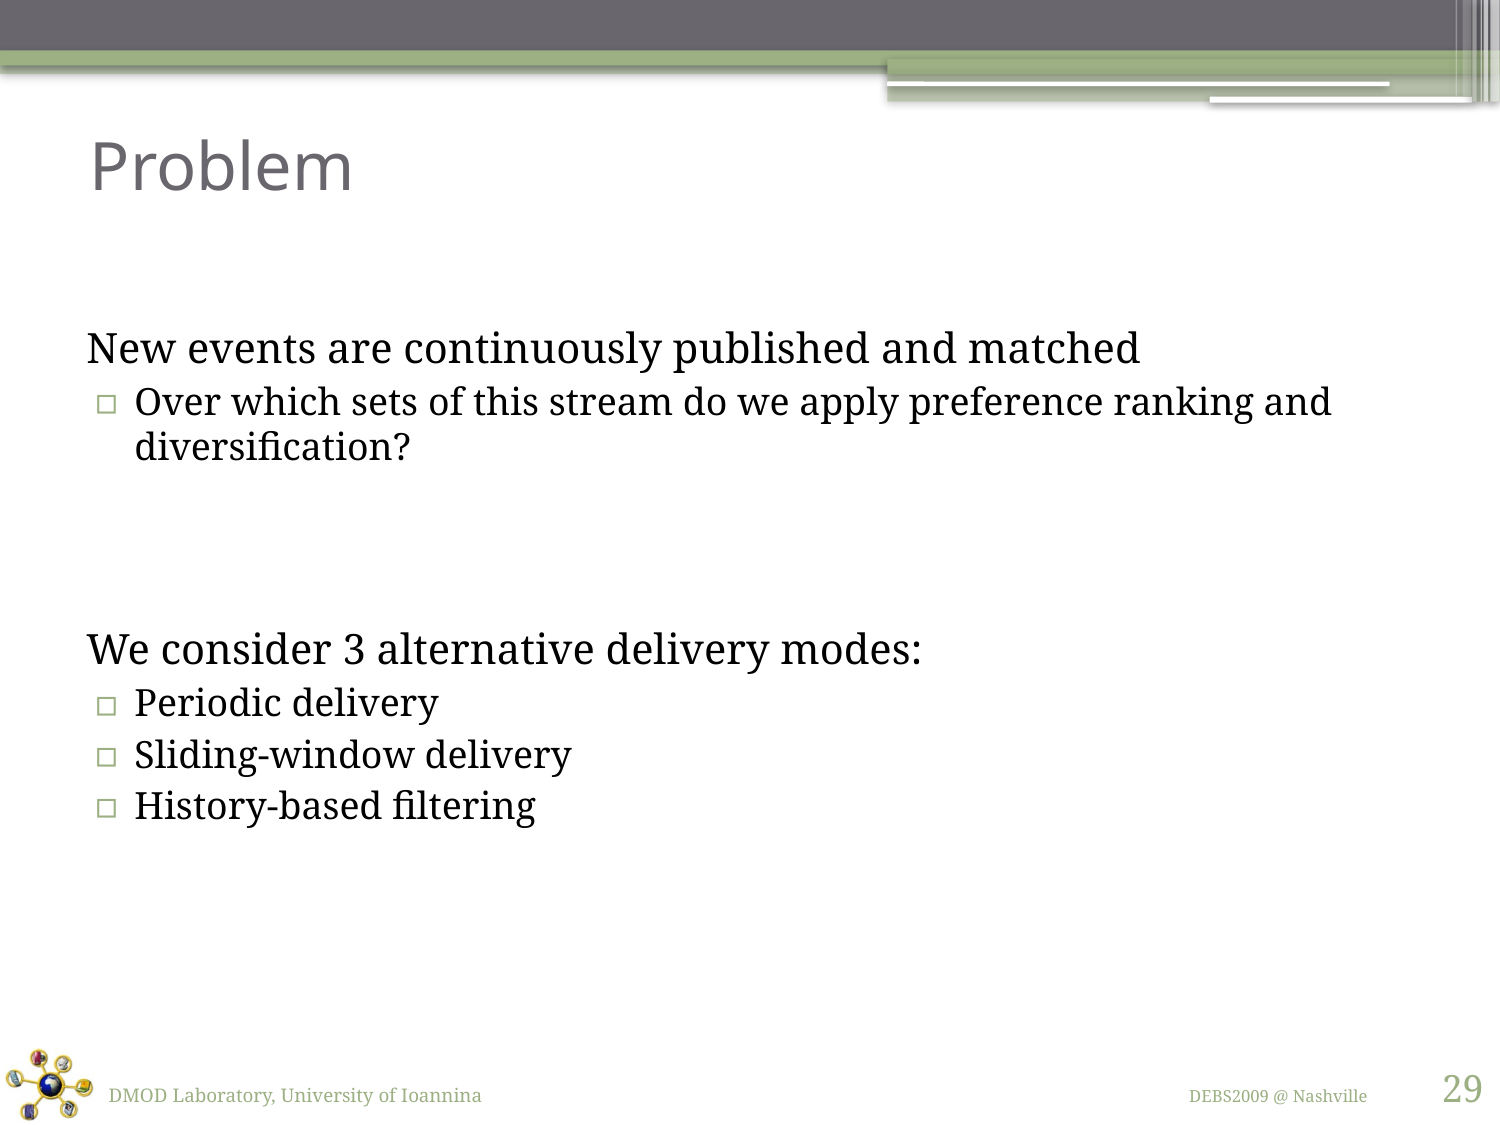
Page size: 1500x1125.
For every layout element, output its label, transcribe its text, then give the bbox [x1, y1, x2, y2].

picture [5, 1048, 94, 1122]
list New events are continuously published and matched Over which sets of this stream do we apply preference ranking and diversification? We consider 3 alternative delivery modes: Periodic delivery Sliding-window delivery History-based filtering [11, 257, 1425, 1055]
title Problem [75, 105, 1425, 223]
footer DMOD Laboratory, University of Ioannina [93, 1076, 916, 1124]
slide_number 29 [1373, 1063, 1499, 1124]
